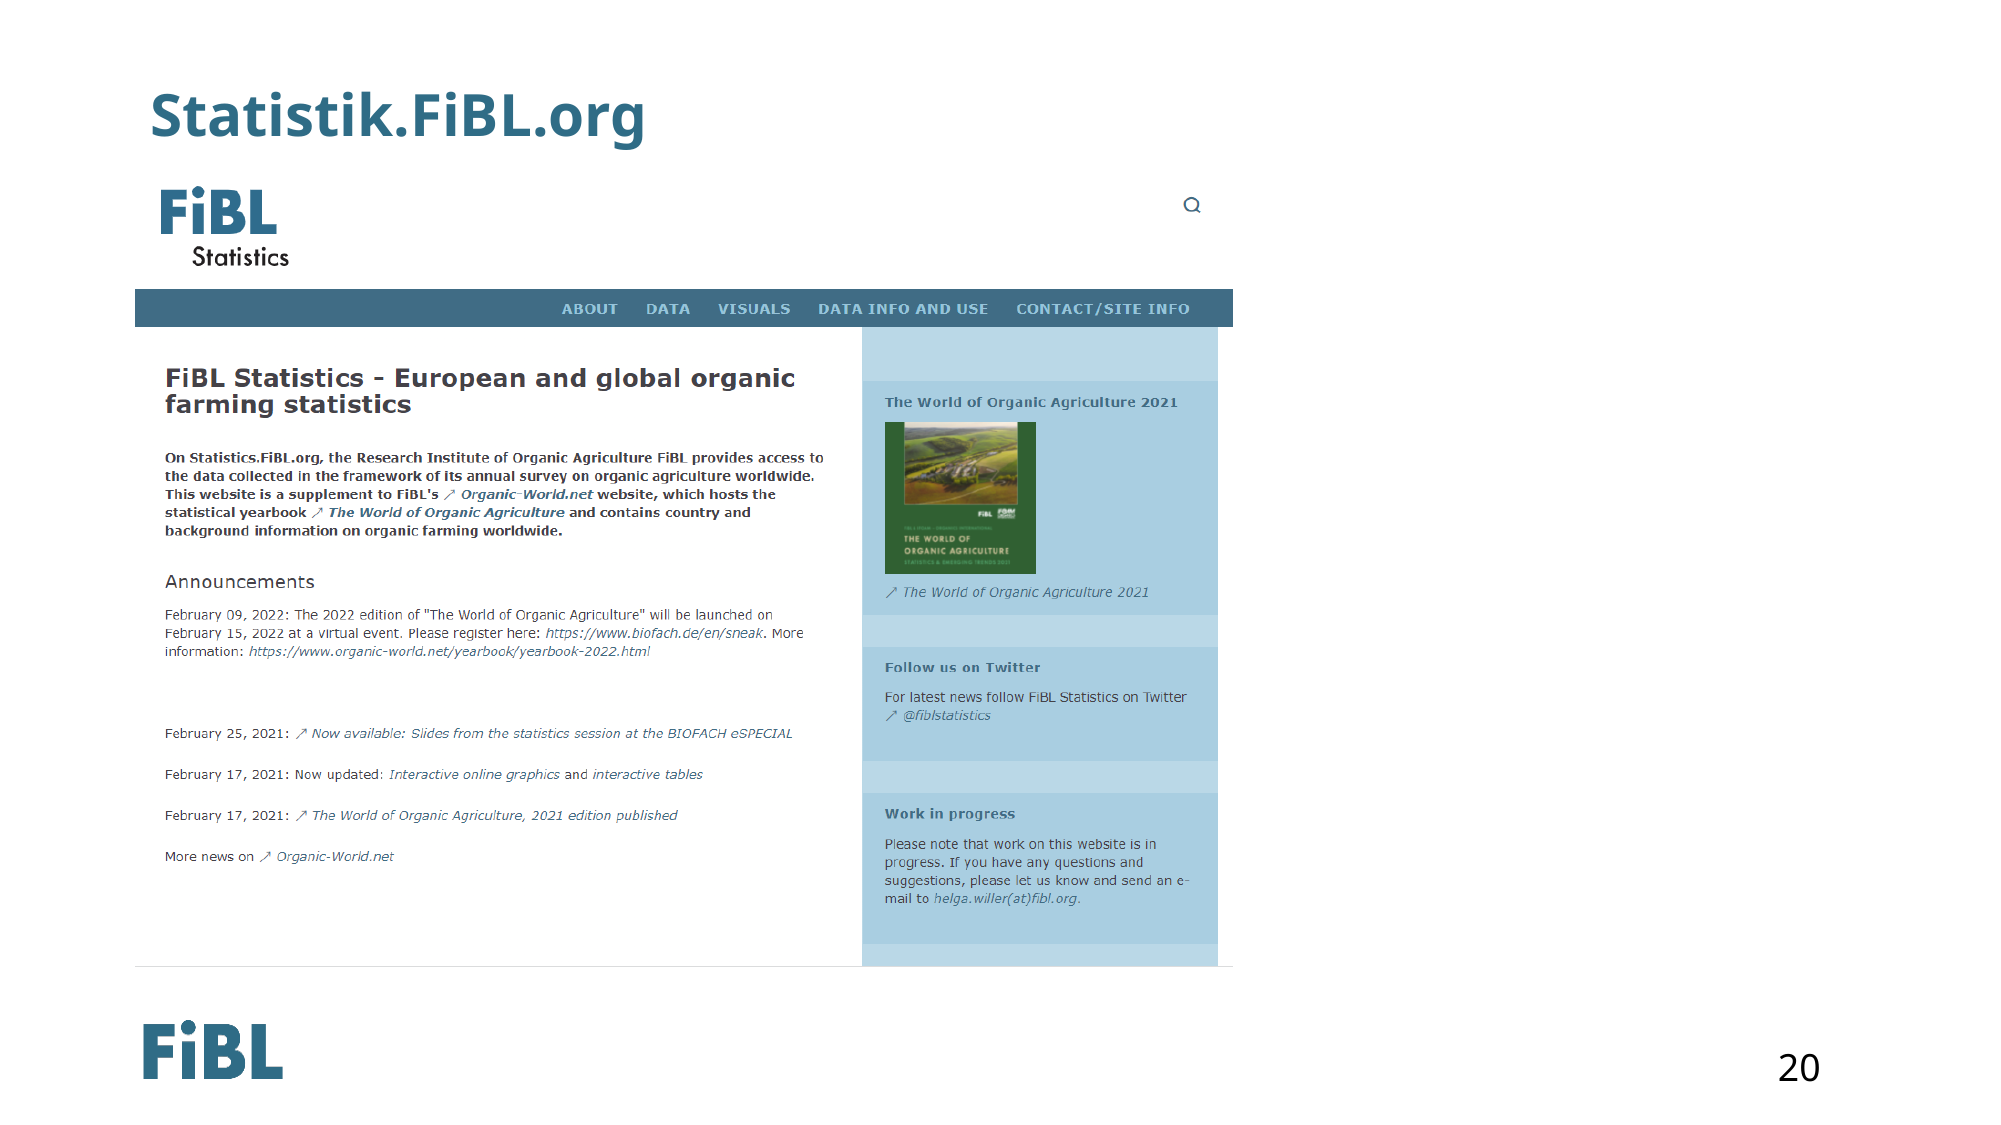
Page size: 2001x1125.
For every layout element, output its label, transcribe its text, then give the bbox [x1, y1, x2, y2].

picture [143, 1020, 283, 1079]
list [135, 180, 1233, 975]
title Statistik.FiBL.org [135, 66, 1865, 170]
